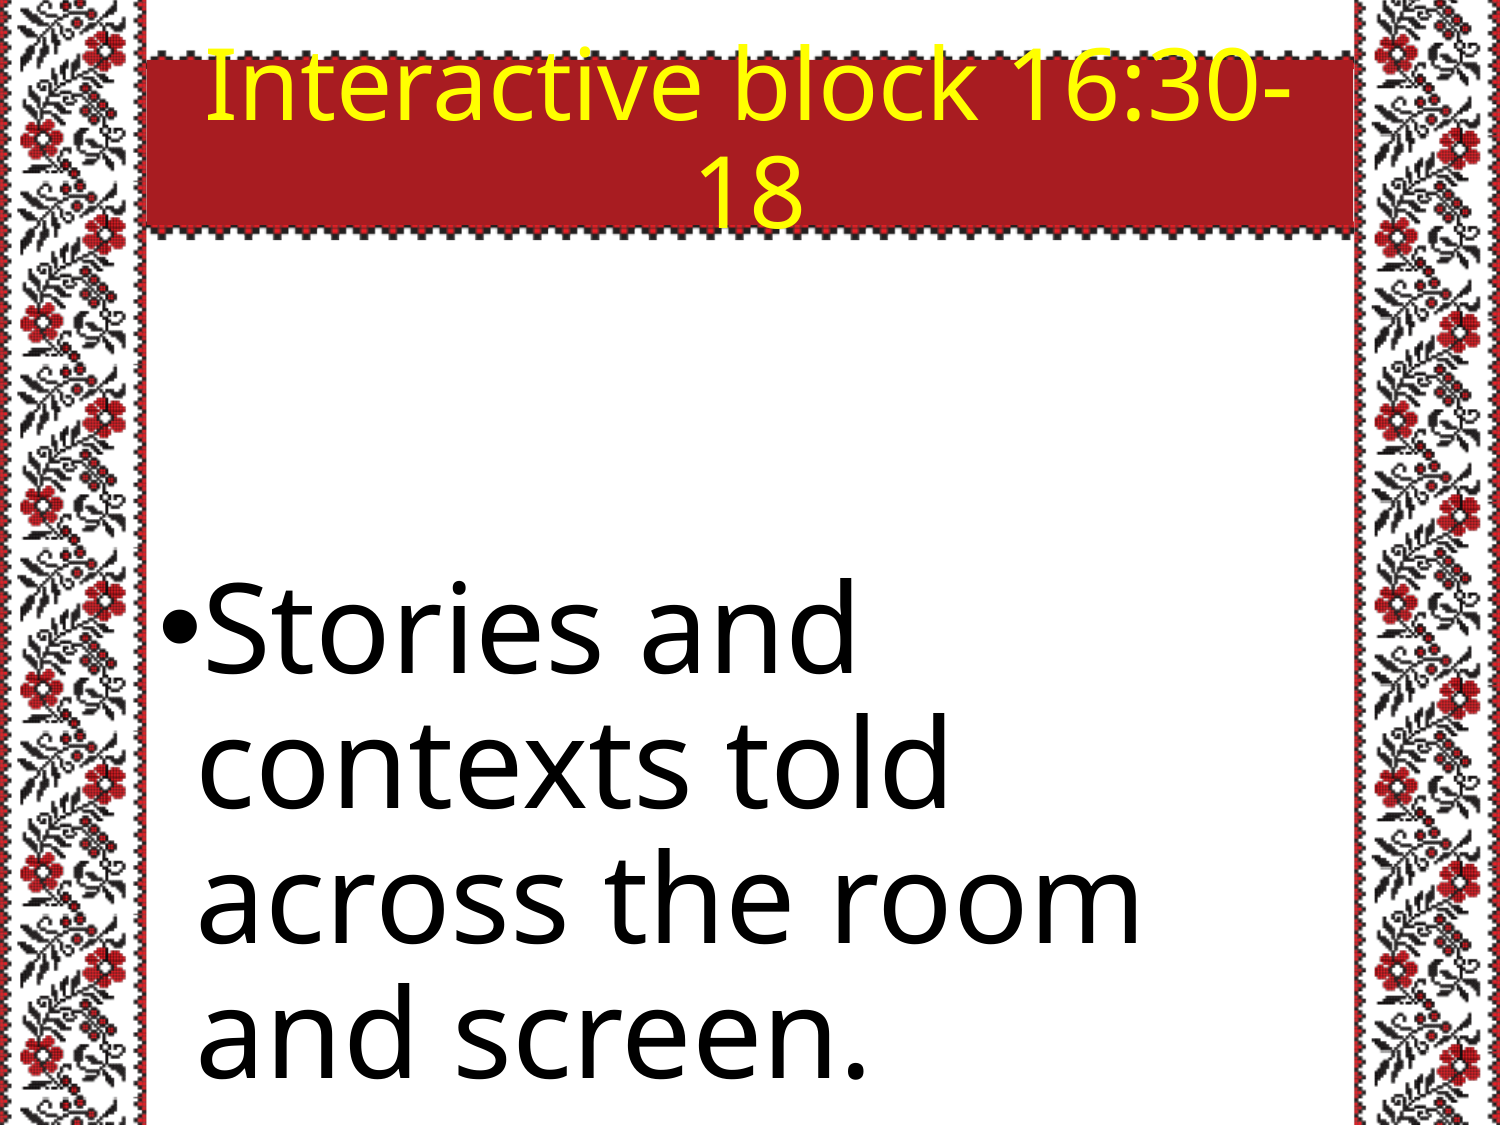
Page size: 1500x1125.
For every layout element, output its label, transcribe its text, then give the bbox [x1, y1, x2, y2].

picture [0, 0, 1500, 1125]
title Interactive block 16:30-18 [146, 59, 1354, 225]
list Stories and contexts told across the room and screen. [143, 299, 1350, 1014]
